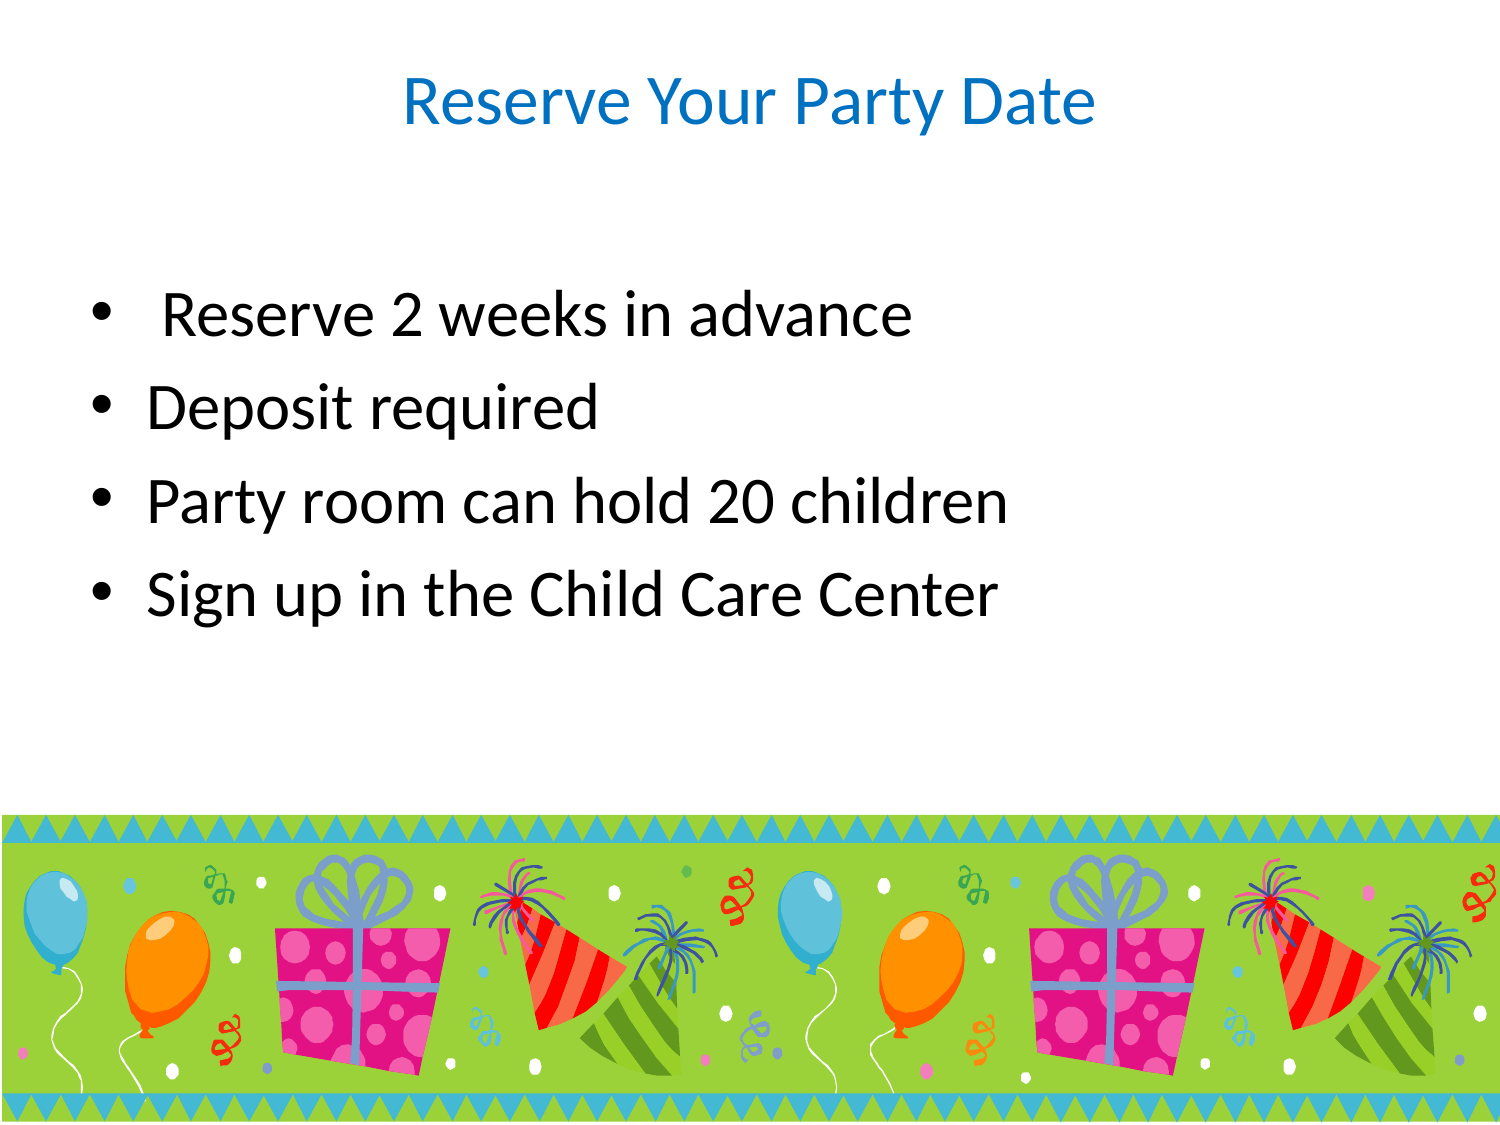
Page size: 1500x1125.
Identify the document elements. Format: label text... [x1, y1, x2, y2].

list Reserve 2 weeks in advance Deposit required Party room can hold 20 children Sign up in the Child Care Center [75, 262, 1425, 810]
title Reserve Your Party Date [75, 45, 1425, 233]
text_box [0, 812, 1500, 1125]
